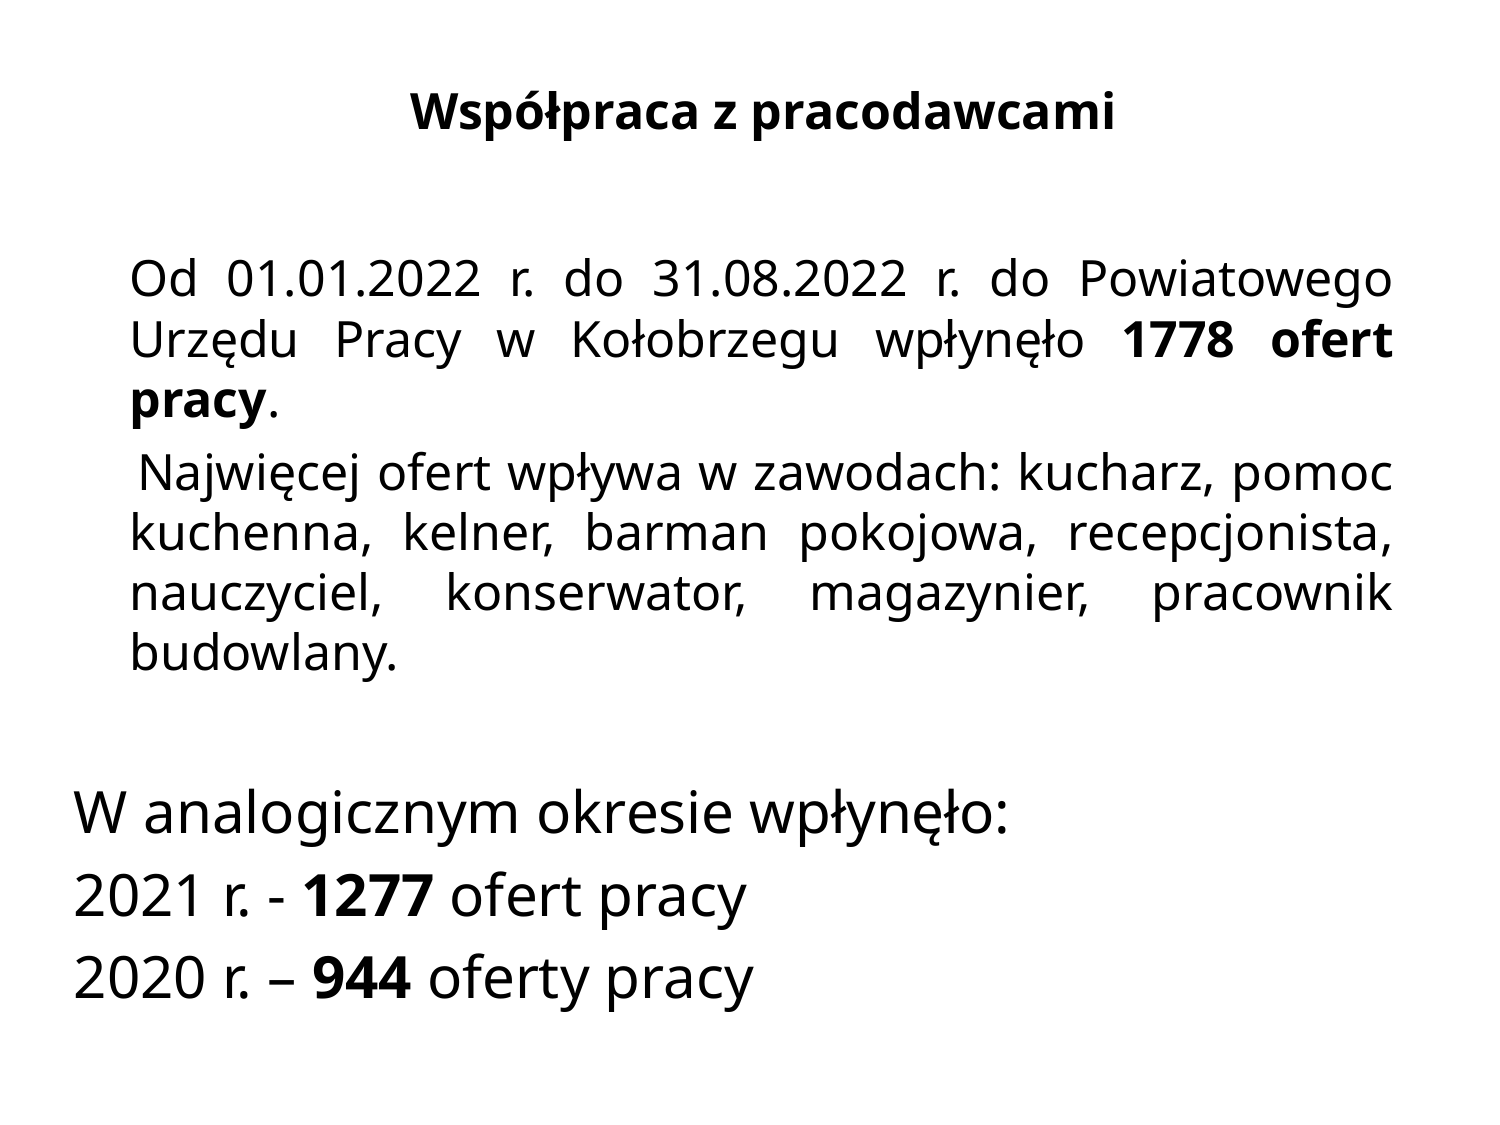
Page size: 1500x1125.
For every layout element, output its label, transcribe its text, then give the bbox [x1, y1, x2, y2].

title Współpraca z pracodawcami [100, 42, 1428, 188]
list Od 01.01.2022 r. do 31.08.2022 r. do Powiatowego Urzędu Pracy w Kołobrzegu wpłynęło 1778 ofert pracy. Najwięcej ofert wpływa w zawodach: kucharz, pomoc kuchenna, kelner, barman pokojowa, recepcjonista, nauczyciel, konserwator, magazynier, pracownik budowlany. W analogicznym okresie wpłynęło: 2021 r. - 1277 ofert pracy 2020 r. – 944 oferty pracy [58, 147, 1410, 1071]
